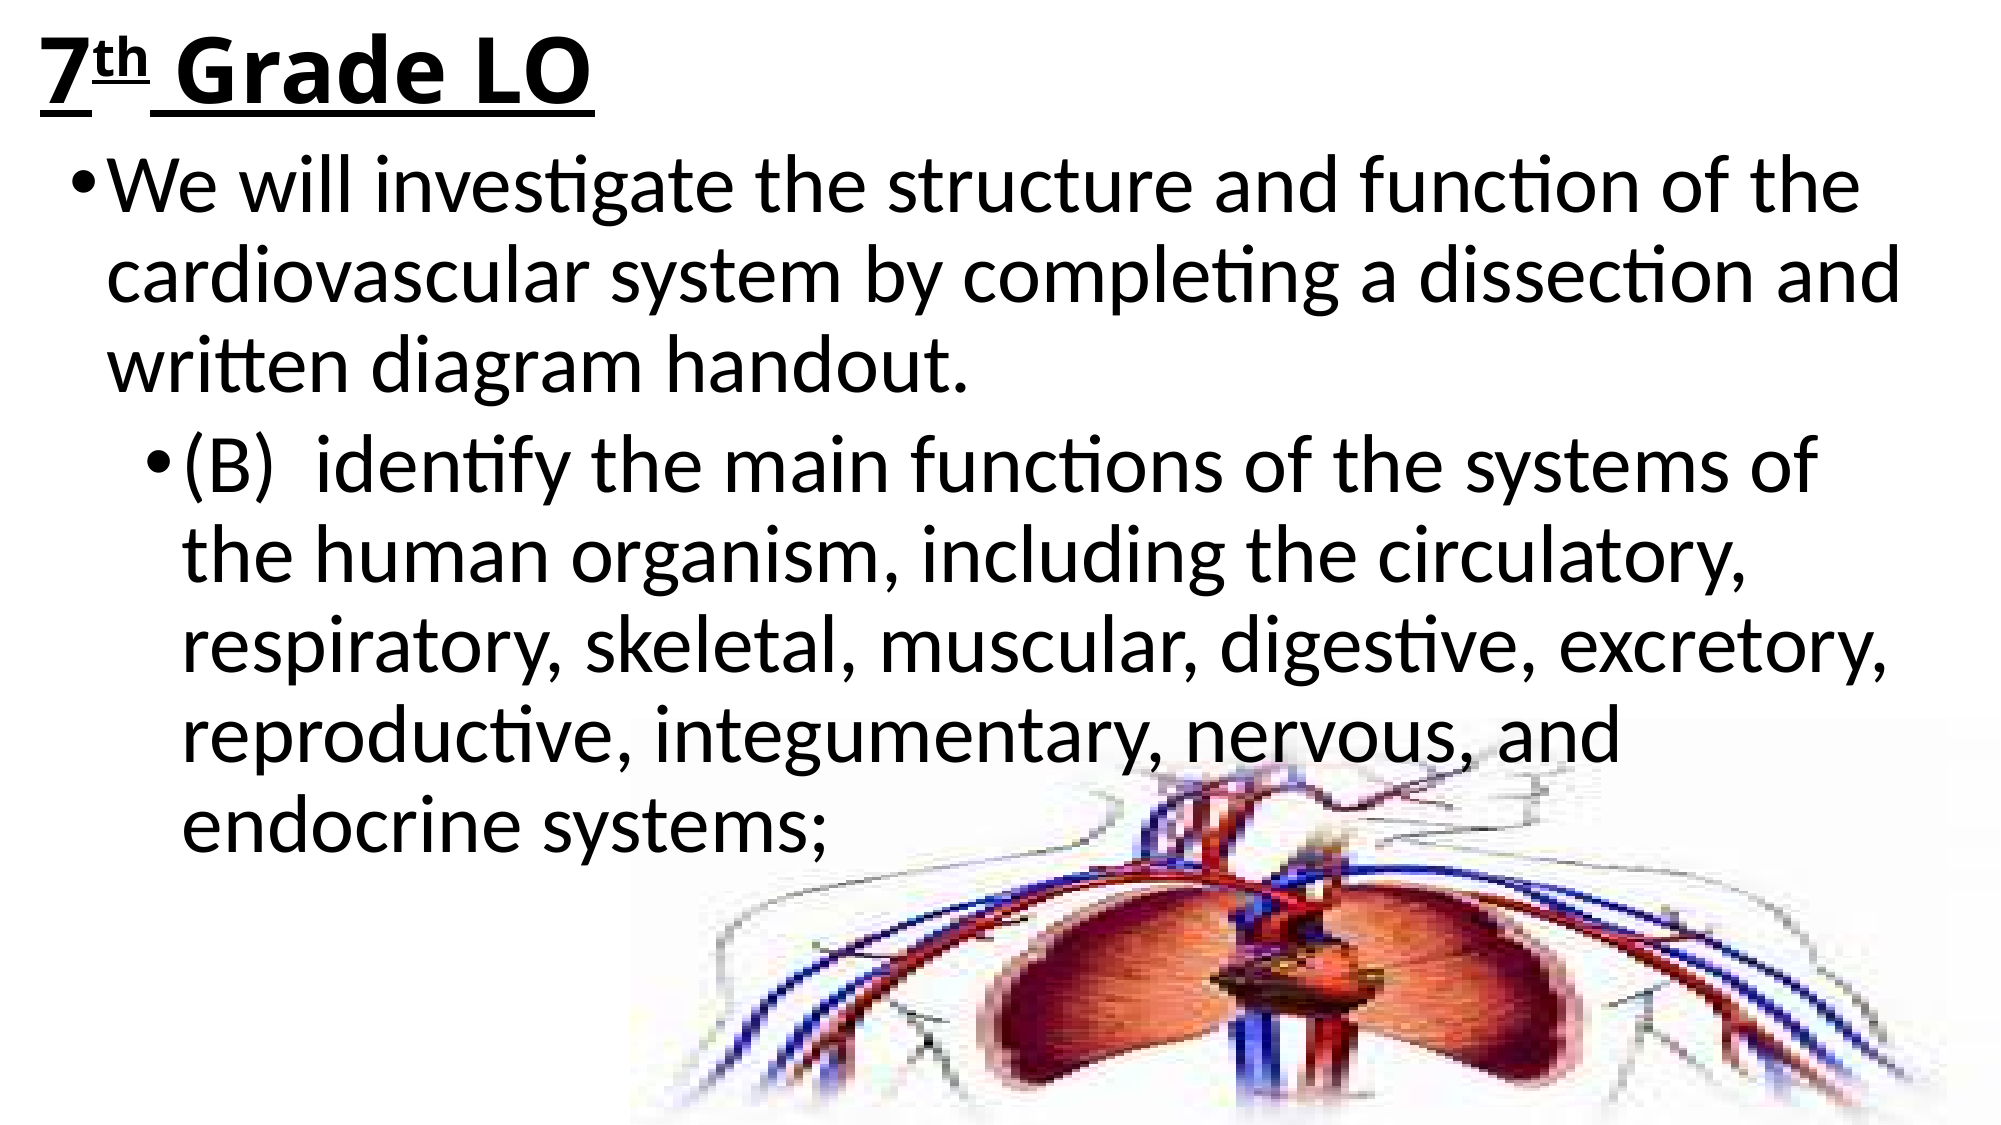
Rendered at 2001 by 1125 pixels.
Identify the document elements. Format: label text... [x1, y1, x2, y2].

list We will investigate the structure and function of the cardiovascular system by completing a dissection and written diagram handout. (B) identify the main functions of the systems of the human organism, including the circulatory, respiratory, skeletal, muscular, digestive, excretory, reproductive, integumentary, nervous, and endocrine systems; [54, 133, 1954, 1109]
title 7th Grade LO [24, 14, 1750, 134]
picture [630, 718, 2000, 1125]
